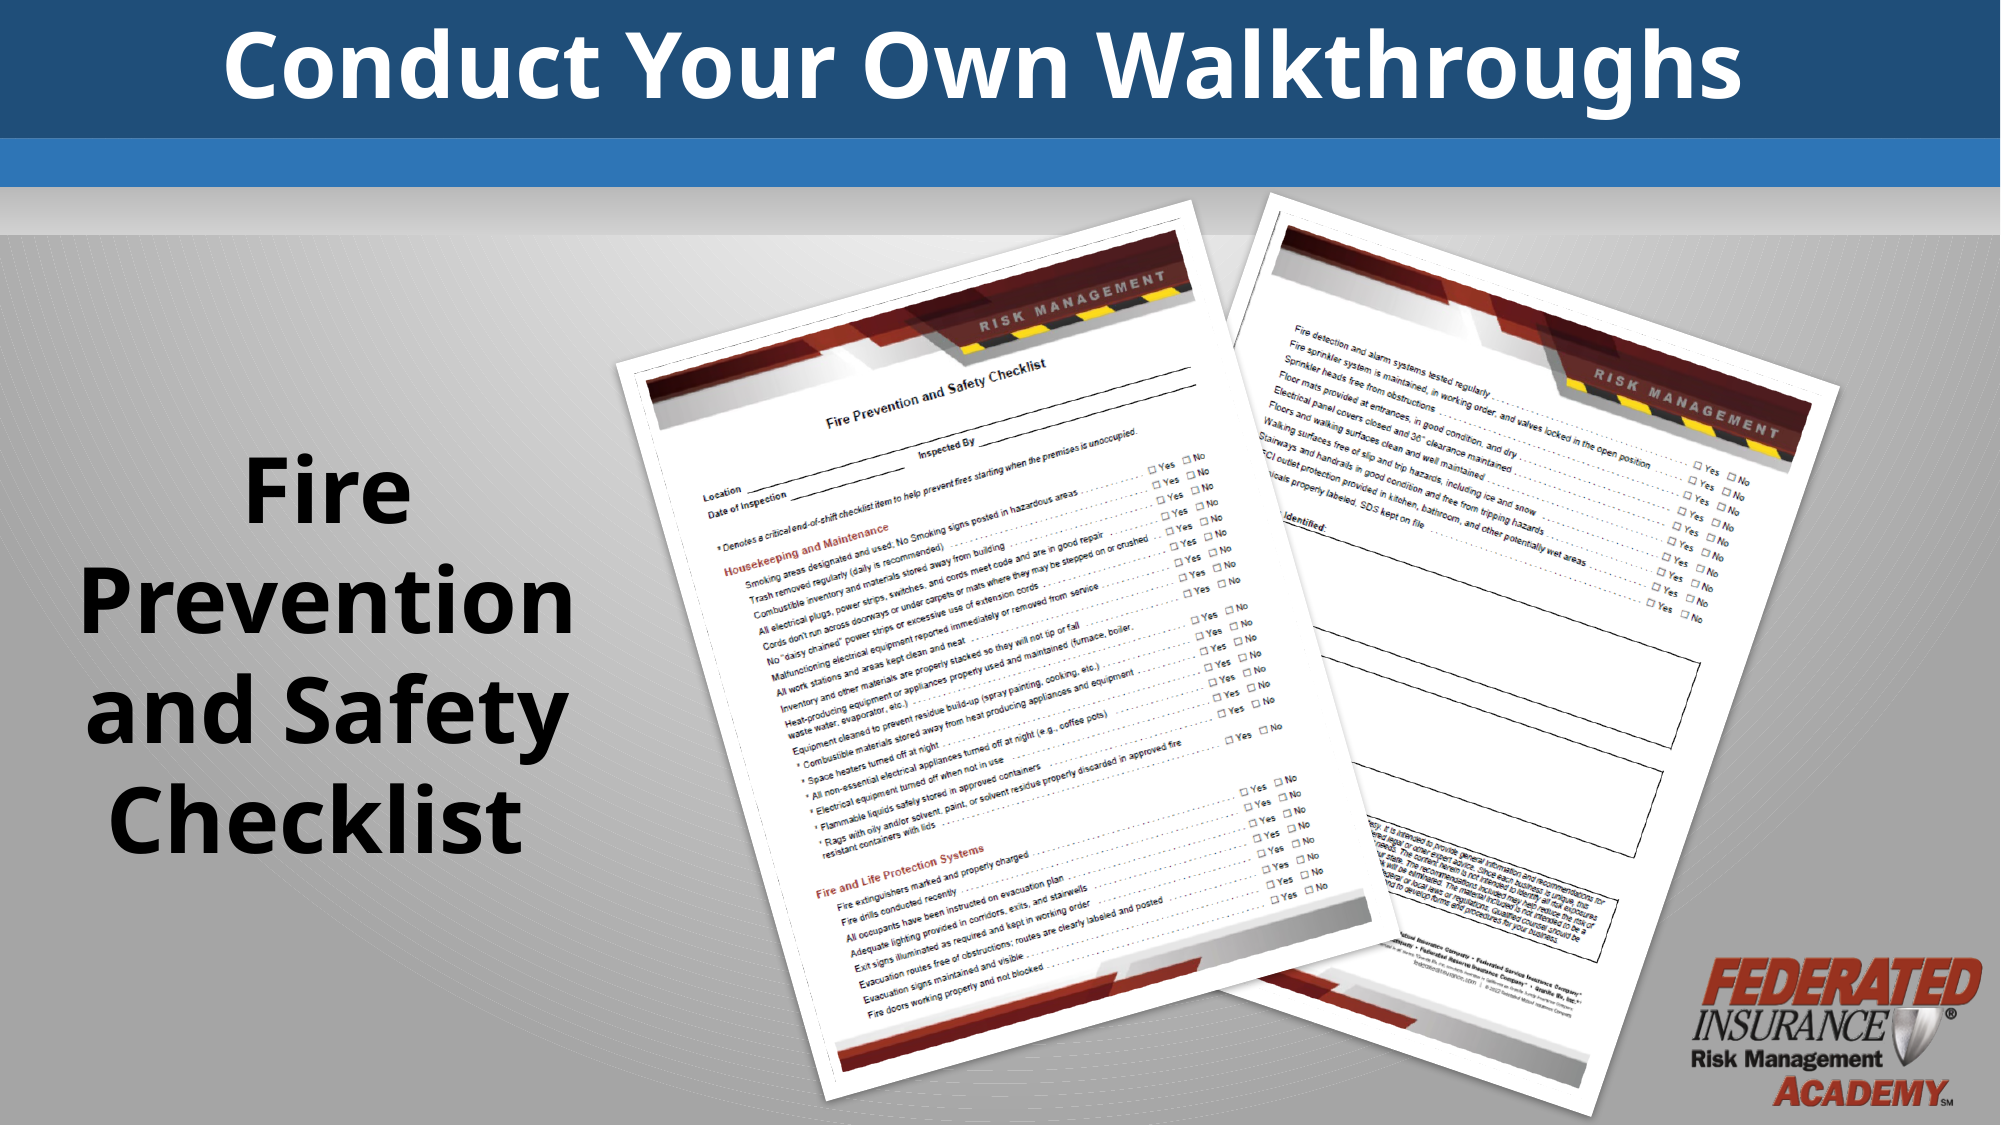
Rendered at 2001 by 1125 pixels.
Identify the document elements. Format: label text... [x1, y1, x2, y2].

text_box Conduct Your Own Walkthroughs [13, 0, 1978, 125]
picture [635, 212, 2000, 1125]
text_box Fire Prevention and Safety Checklist [34, 424, 621, 879]
